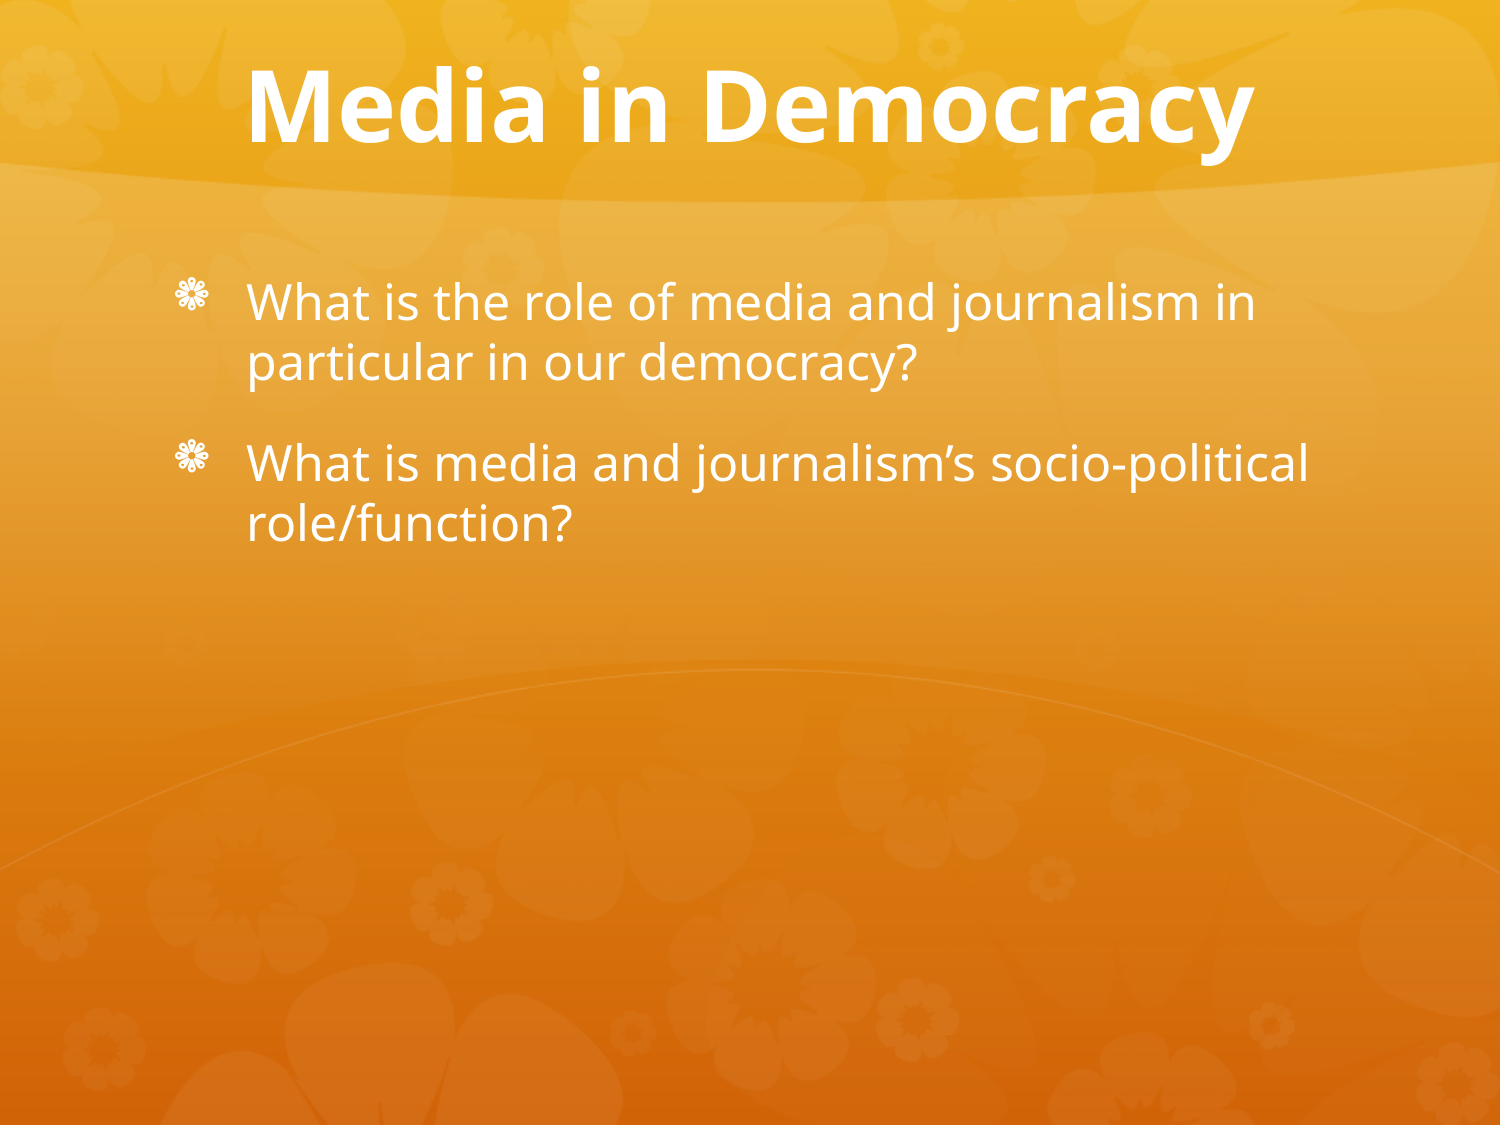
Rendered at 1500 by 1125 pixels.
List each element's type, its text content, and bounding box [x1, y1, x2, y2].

picture [0, 0, 1500, 1125]
title Media in Democracy [127, 14, 1372, 203]
list What is the role of media and journalism in particular in our democracy? What is media and journalism’s socio-political role/function? [156, 262, 1344, 967]
